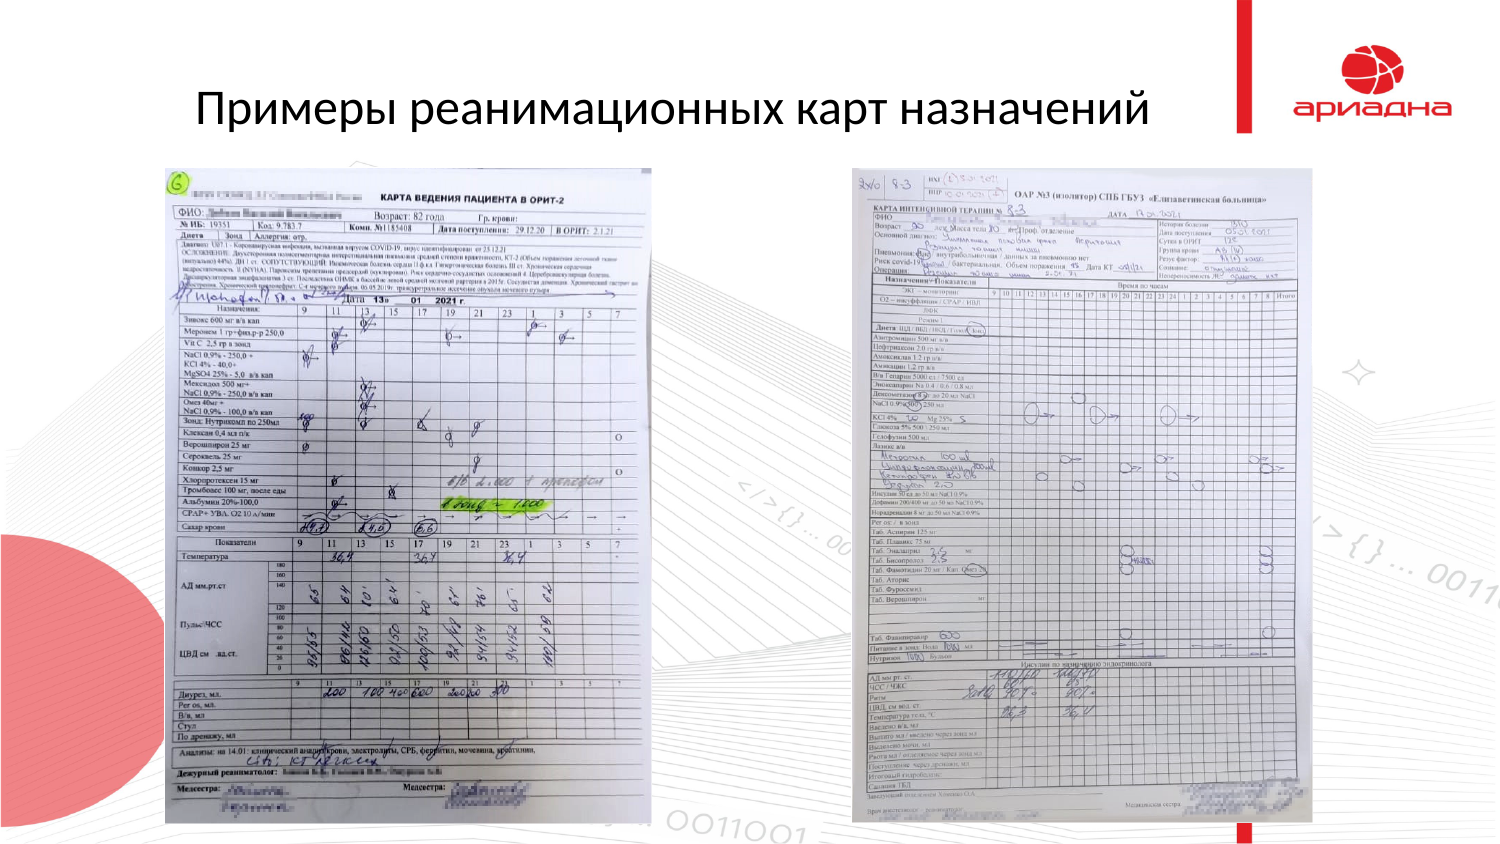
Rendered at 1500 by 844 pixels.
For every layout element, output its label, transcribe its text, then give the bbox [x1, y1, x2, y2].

picture [0, 0, 1500, 844]
text_box Примеры реанимационных карт назначений [123, 66, 1223, 133]
